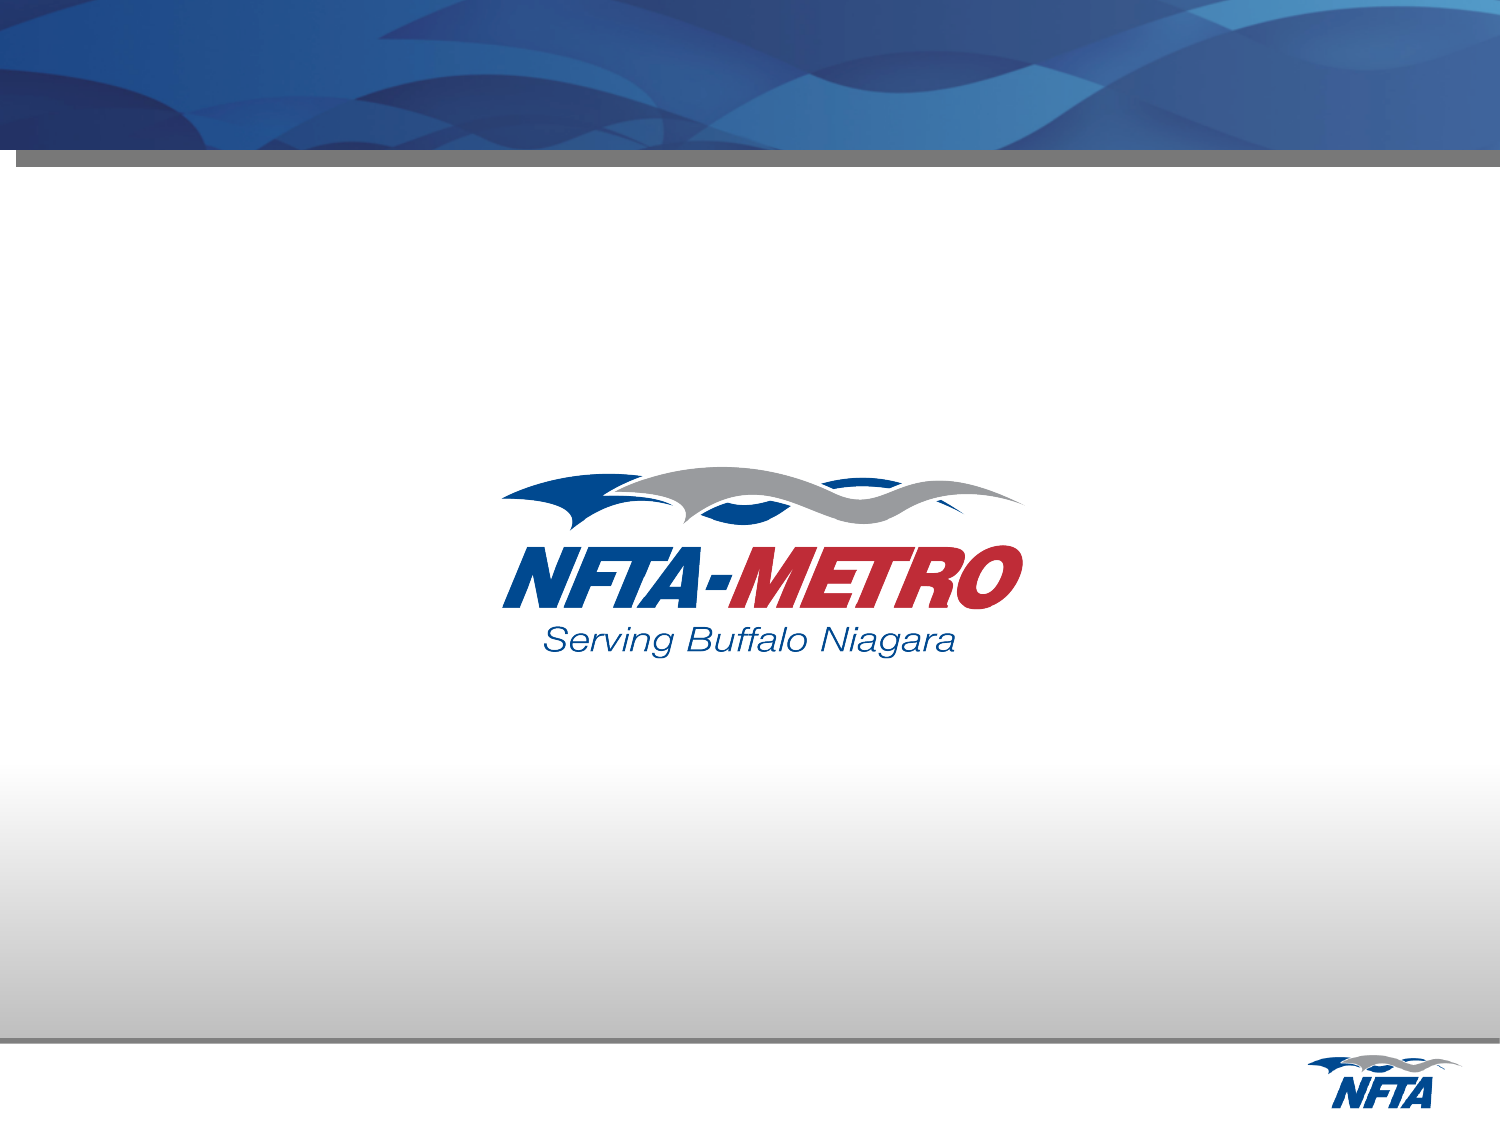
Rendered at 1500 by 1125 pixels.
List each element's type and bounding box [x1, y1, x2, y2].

picture [0, 0, 1500, 150]
picture [432, 432, 1068, 693]
picture [1287, 1054, 1482, 1113]
